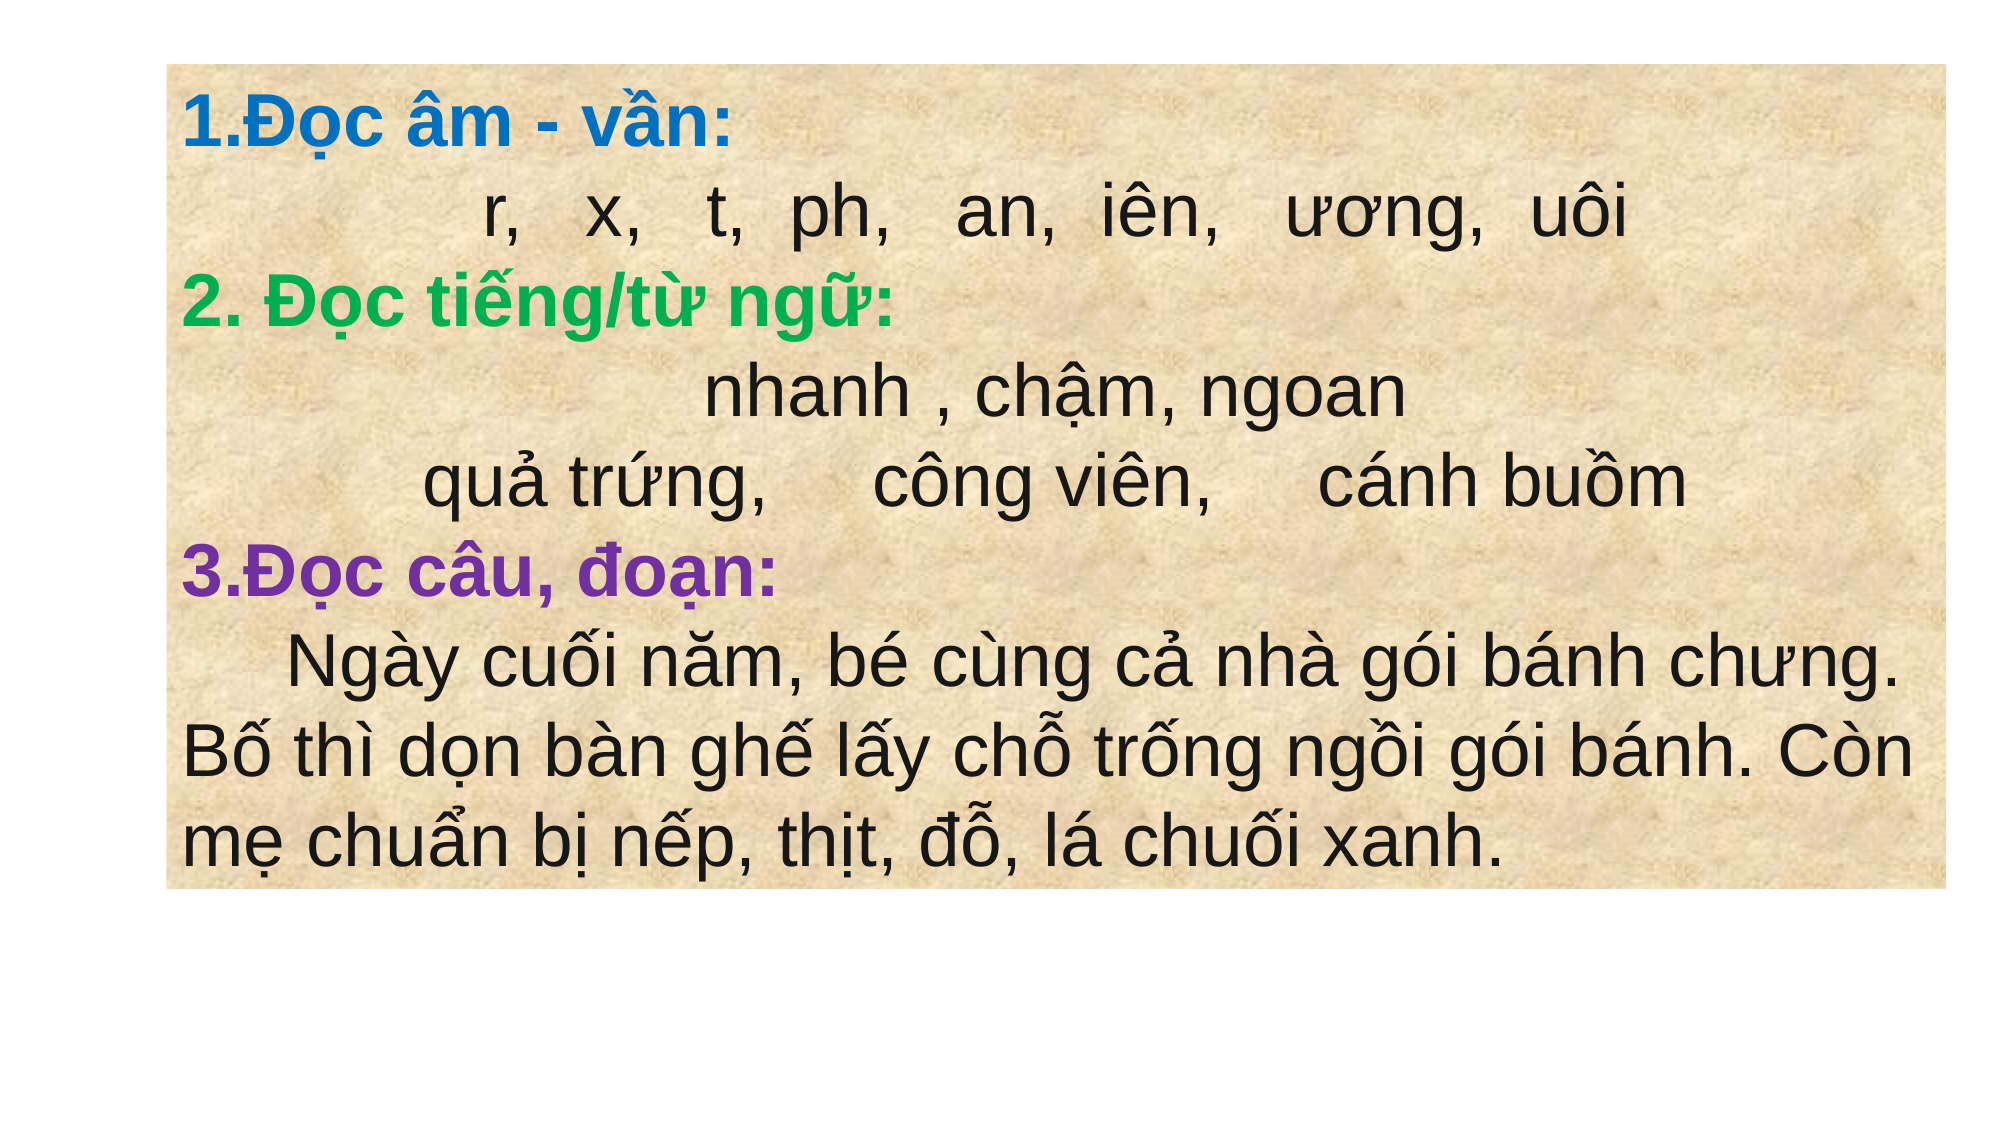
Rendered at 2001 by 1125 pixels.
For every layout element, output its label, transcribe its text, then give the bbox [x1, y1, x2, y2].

text_box 1.Đọc âm - vần: r, x, t, ph, an, iên, ương, uôi 2. Đọc tiếng/từ ngữ: nhanh , chậm, ngoan quả trứng, công viên, cánh buồm 3.Đọc câu, đoạn: Ngày cuối năm, bé cùng cả nhà gói bánh chưng. Bố thì dọn bàn ghế lấy chỗ trống ngồi gói bánh. Còn mẹ chuẩn bị nếp, thịt, đỗ, lá chuối xanh. [166, 64, 1947, 889]
